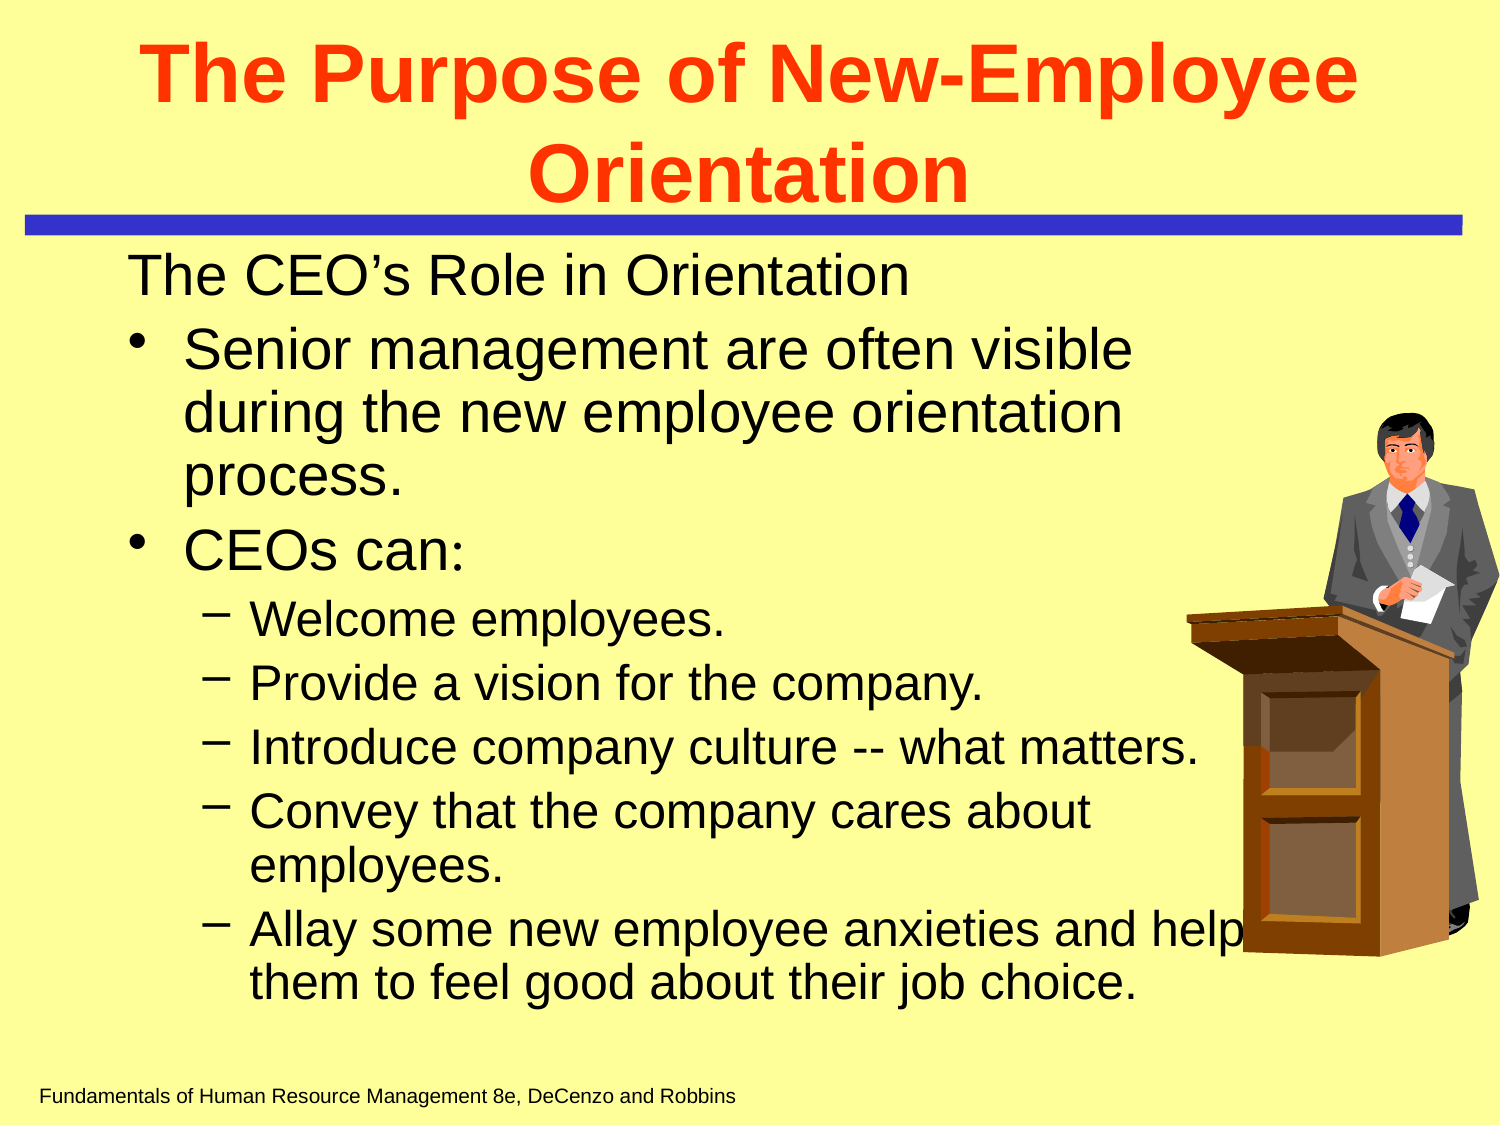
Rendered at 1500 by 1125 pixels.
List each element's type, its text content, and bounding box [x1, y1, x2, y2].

footer Fundamentals of Human Resource Management 8e, DeCenzo and Robbins [0, 1074, 776, 1125]
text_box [1186, 412, 1500, 957]
title The Purpose of New-Employee Orientation [112, 24, 1388, 213]
list The CEO’s Role in Orientation Senior management are often visible during the new employee orientation process. CEOs can: Welcome employees. Provide a vision for the company. Introduce company culture -- what matters. Convey that the company cares about employees. Allay some new employee anxieties and help them to feel good about their job choice. [112, 237, 1263, 1038]
